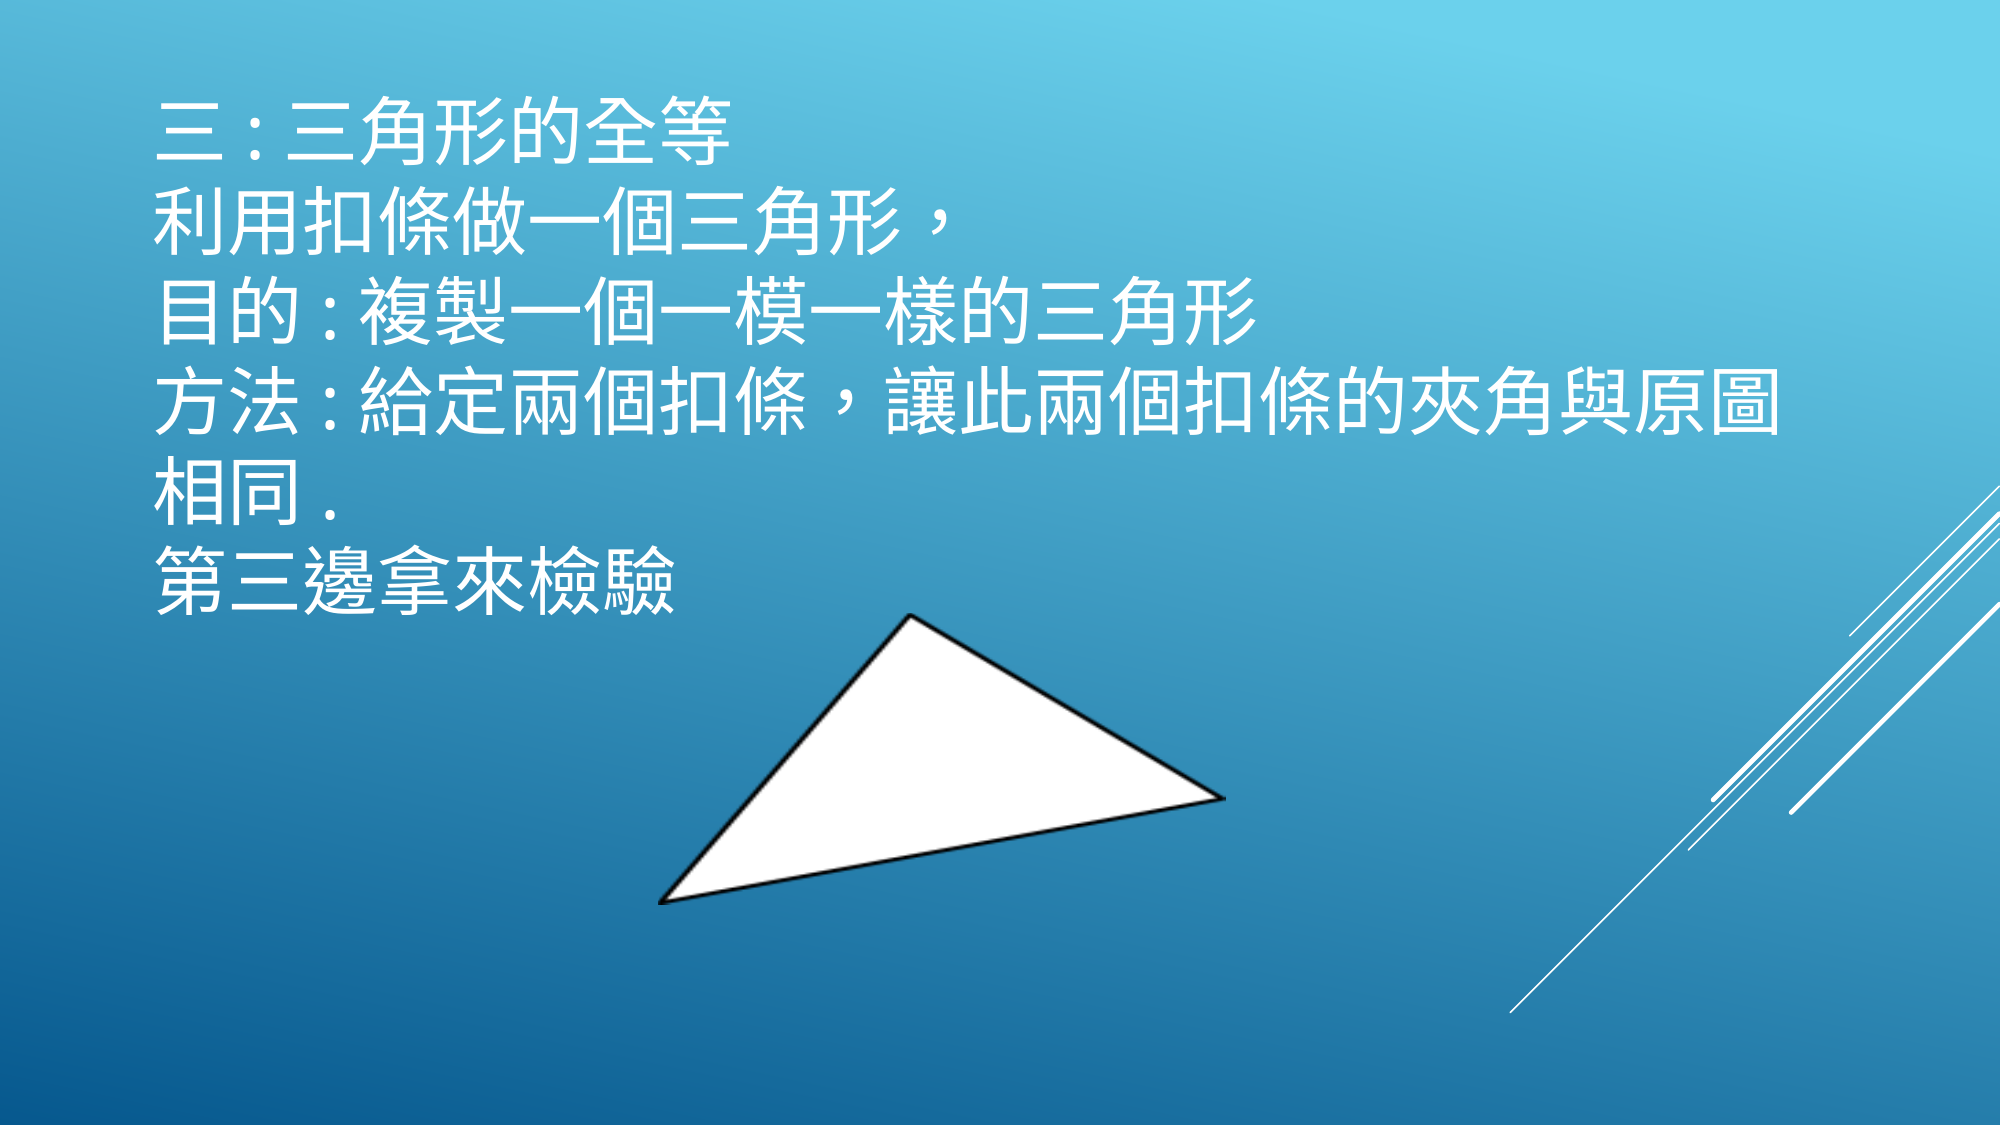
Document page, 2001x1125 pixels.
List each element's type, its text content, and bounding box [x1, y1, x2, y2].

title 三:三角形的全等 利用扣條做一個三角形， 目的:複製一個一模一樣的三角形 方法:給定兩個扣條，讓此兩個扣條的夾角與原圖相同. 第三邊拿來檢驗 [137, 0, 1866, 720]
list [658, 612, 1226, 906]
